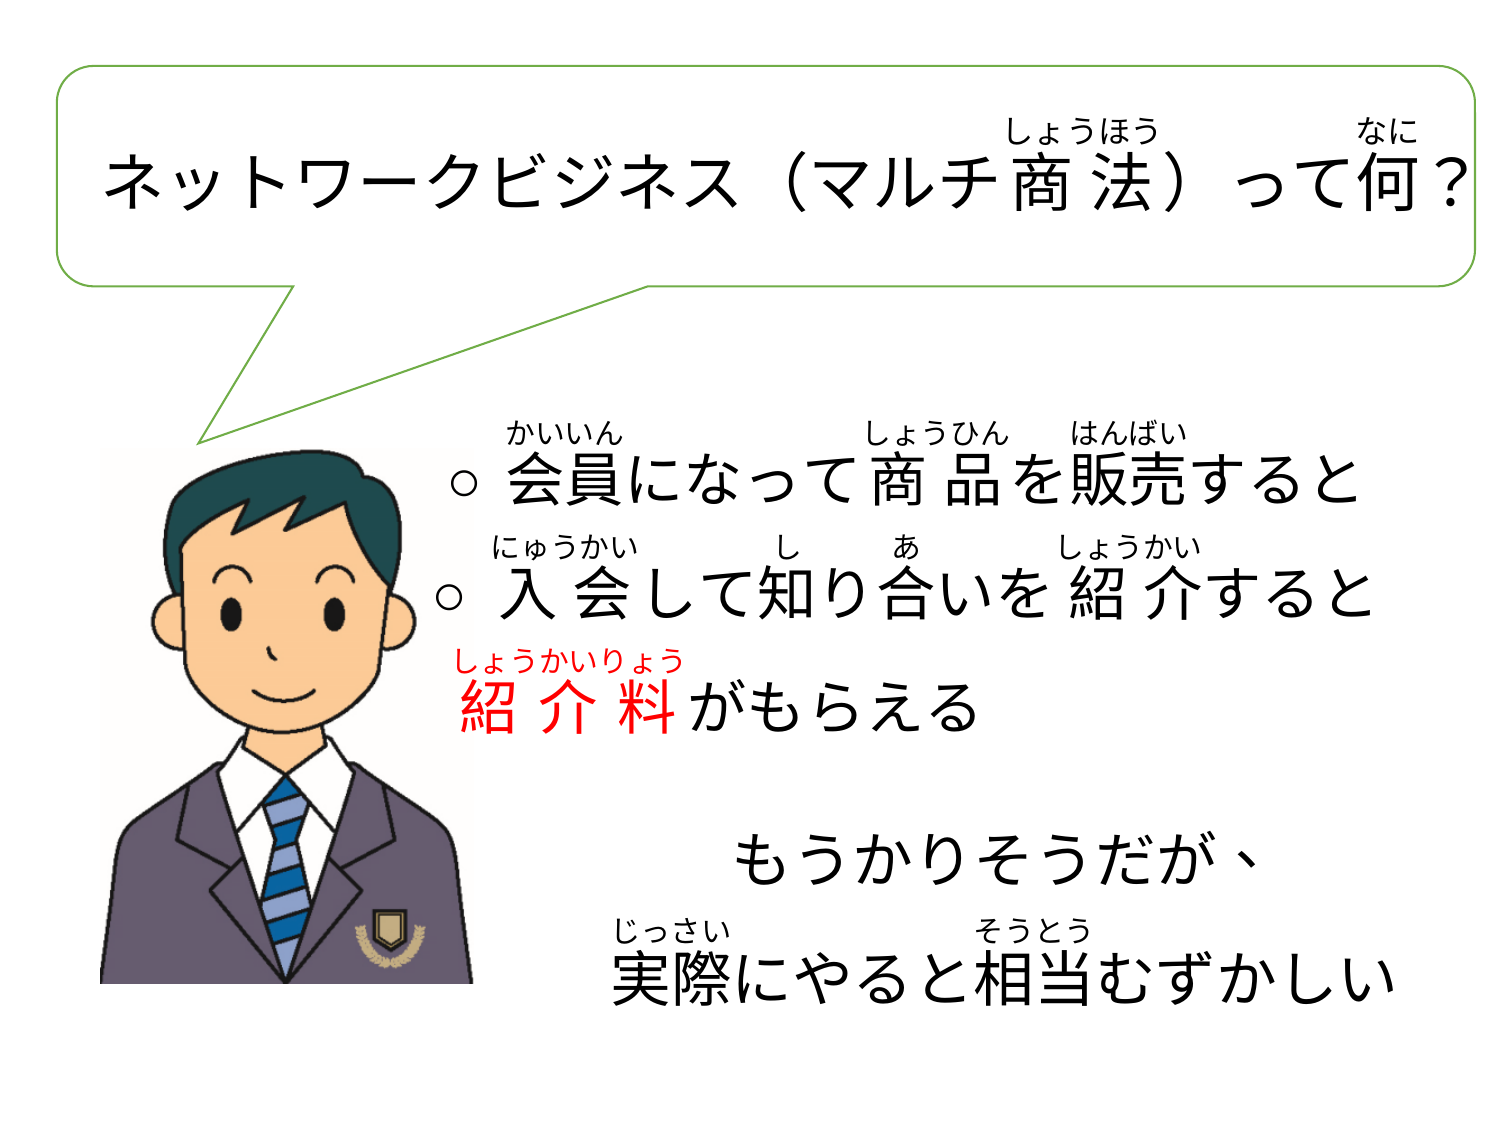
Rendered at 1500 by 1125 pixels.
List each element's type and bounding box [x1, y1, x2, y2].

text_box [56, 105, 1500, 846]
text_box [331, 409, 1482, 818]
text_box [55, 64, 1476, 254]
picture [100, 448, 331, 985]
text_box [253, 818, 1500, 1125]
